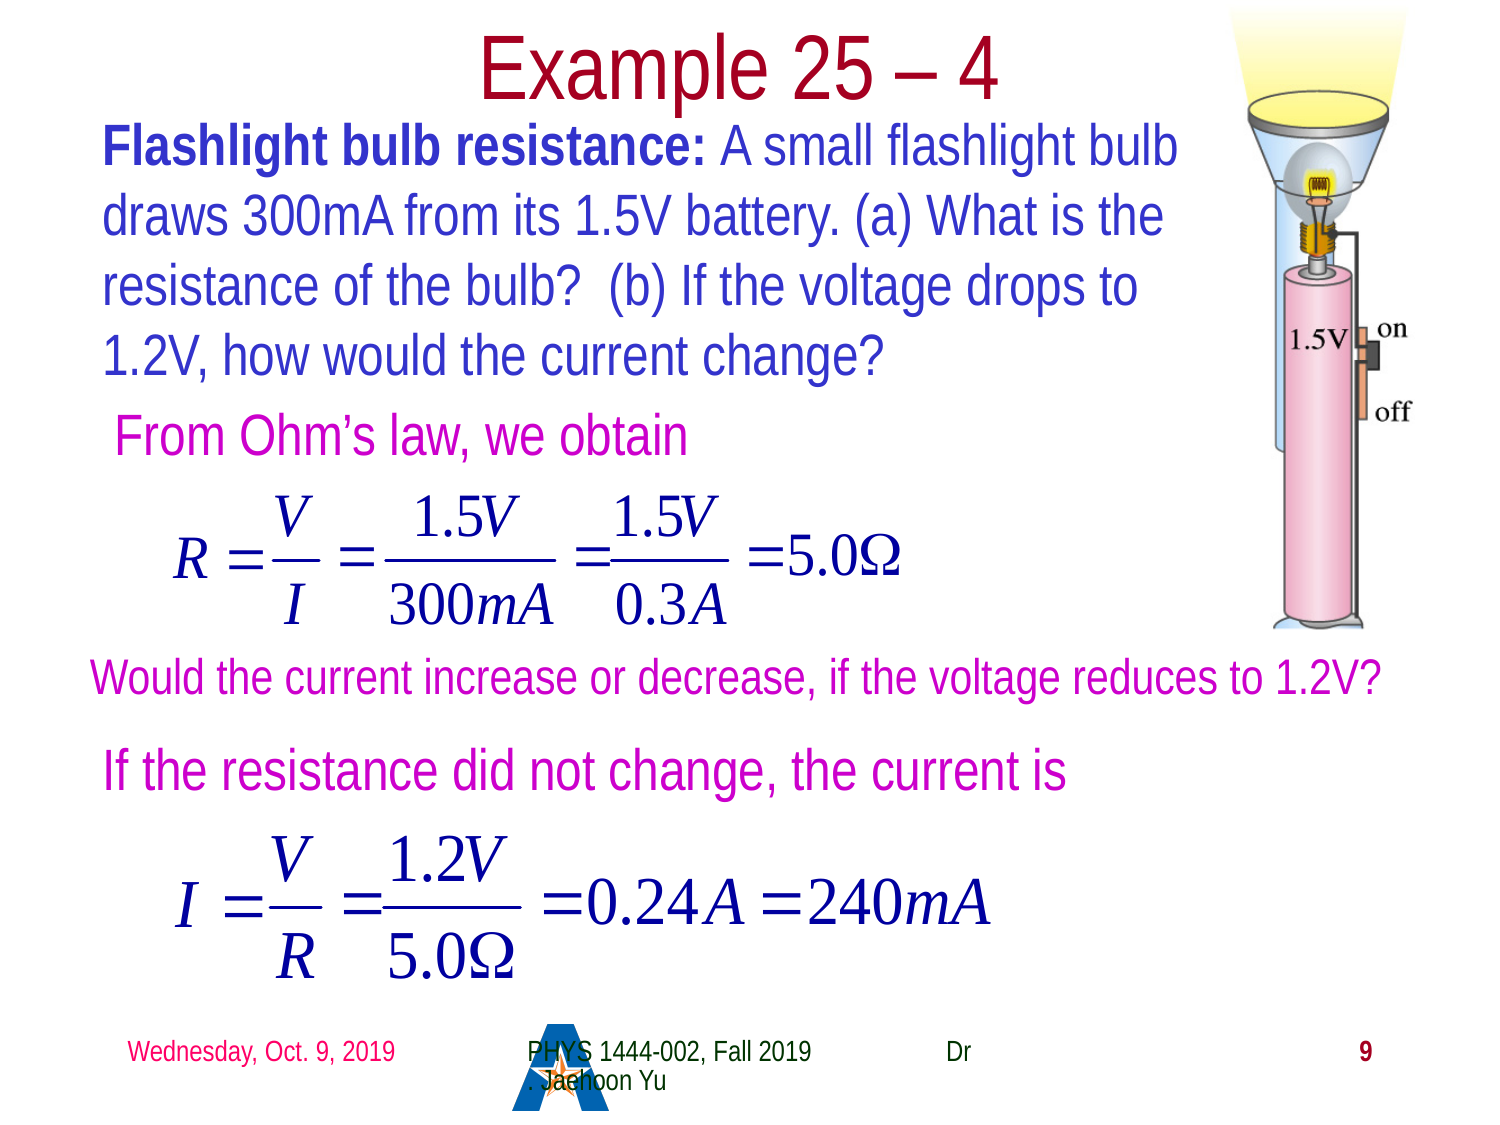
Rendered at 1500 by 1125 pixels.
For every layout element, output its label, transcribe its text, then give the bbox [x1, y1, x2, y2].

text_box If the resistance did not change, the current is [87, 725, 1138, 810]
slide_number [112, 1024, 426, 1101]
footer PHYS 1444-002, Fall 2019 Dr. Jaehoon Yu [512, 1024, 988, 1101]
picture [874, 0, 1500, 638]
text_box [258, 812, 369, 994]
picture [512, 1101, 609, 1111]
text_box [162, 865, 252, 941]
title Example 25 – 4 [37, 0, 872, 126]
text_box From Ohm’s law, we obtain [99, 389, 738, 475]
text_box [162, 522, 257, 590]
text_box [600, 474, 913, 638]
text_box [371, 812, 1001, 994]
text_box Flashlight bulb resistance: A small flashlight bulb draws 300mA from its 1.5V battery. (a) What is the resistance of the bulb? (b) If the voltage drops to 1.2V, how would the current change? [87, 99, 869, 395]
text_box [374, 474, 599, 638]
text_box Would the current increase or decrease, if the voltage reduces to 1.2V? [74, 637, 1413, 713]
slide_number 9 [1074, 1024, 1388, 1101]
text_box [262, 474, 373, 638]
